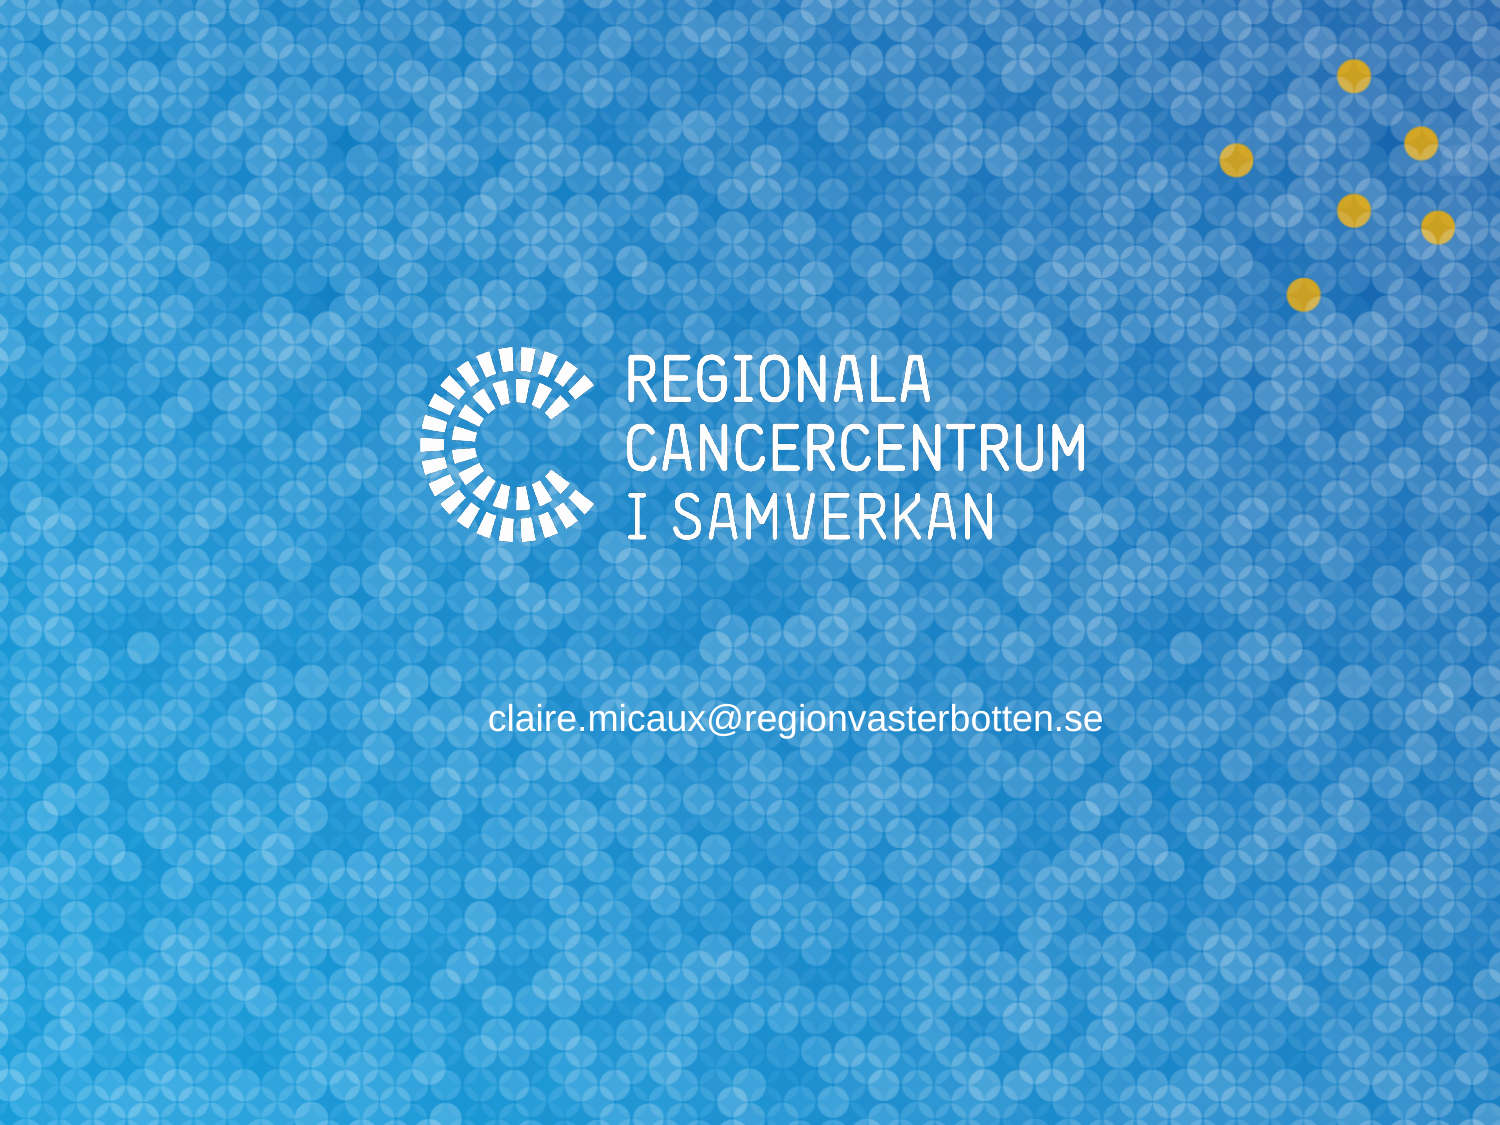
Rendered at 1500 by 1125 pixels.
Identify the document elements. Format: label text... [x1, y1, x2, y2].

text_box claire.micaux@regionvasterbotten.se [473, 686, 1487, 747]
picture [0, 0, 1500, 1125]
